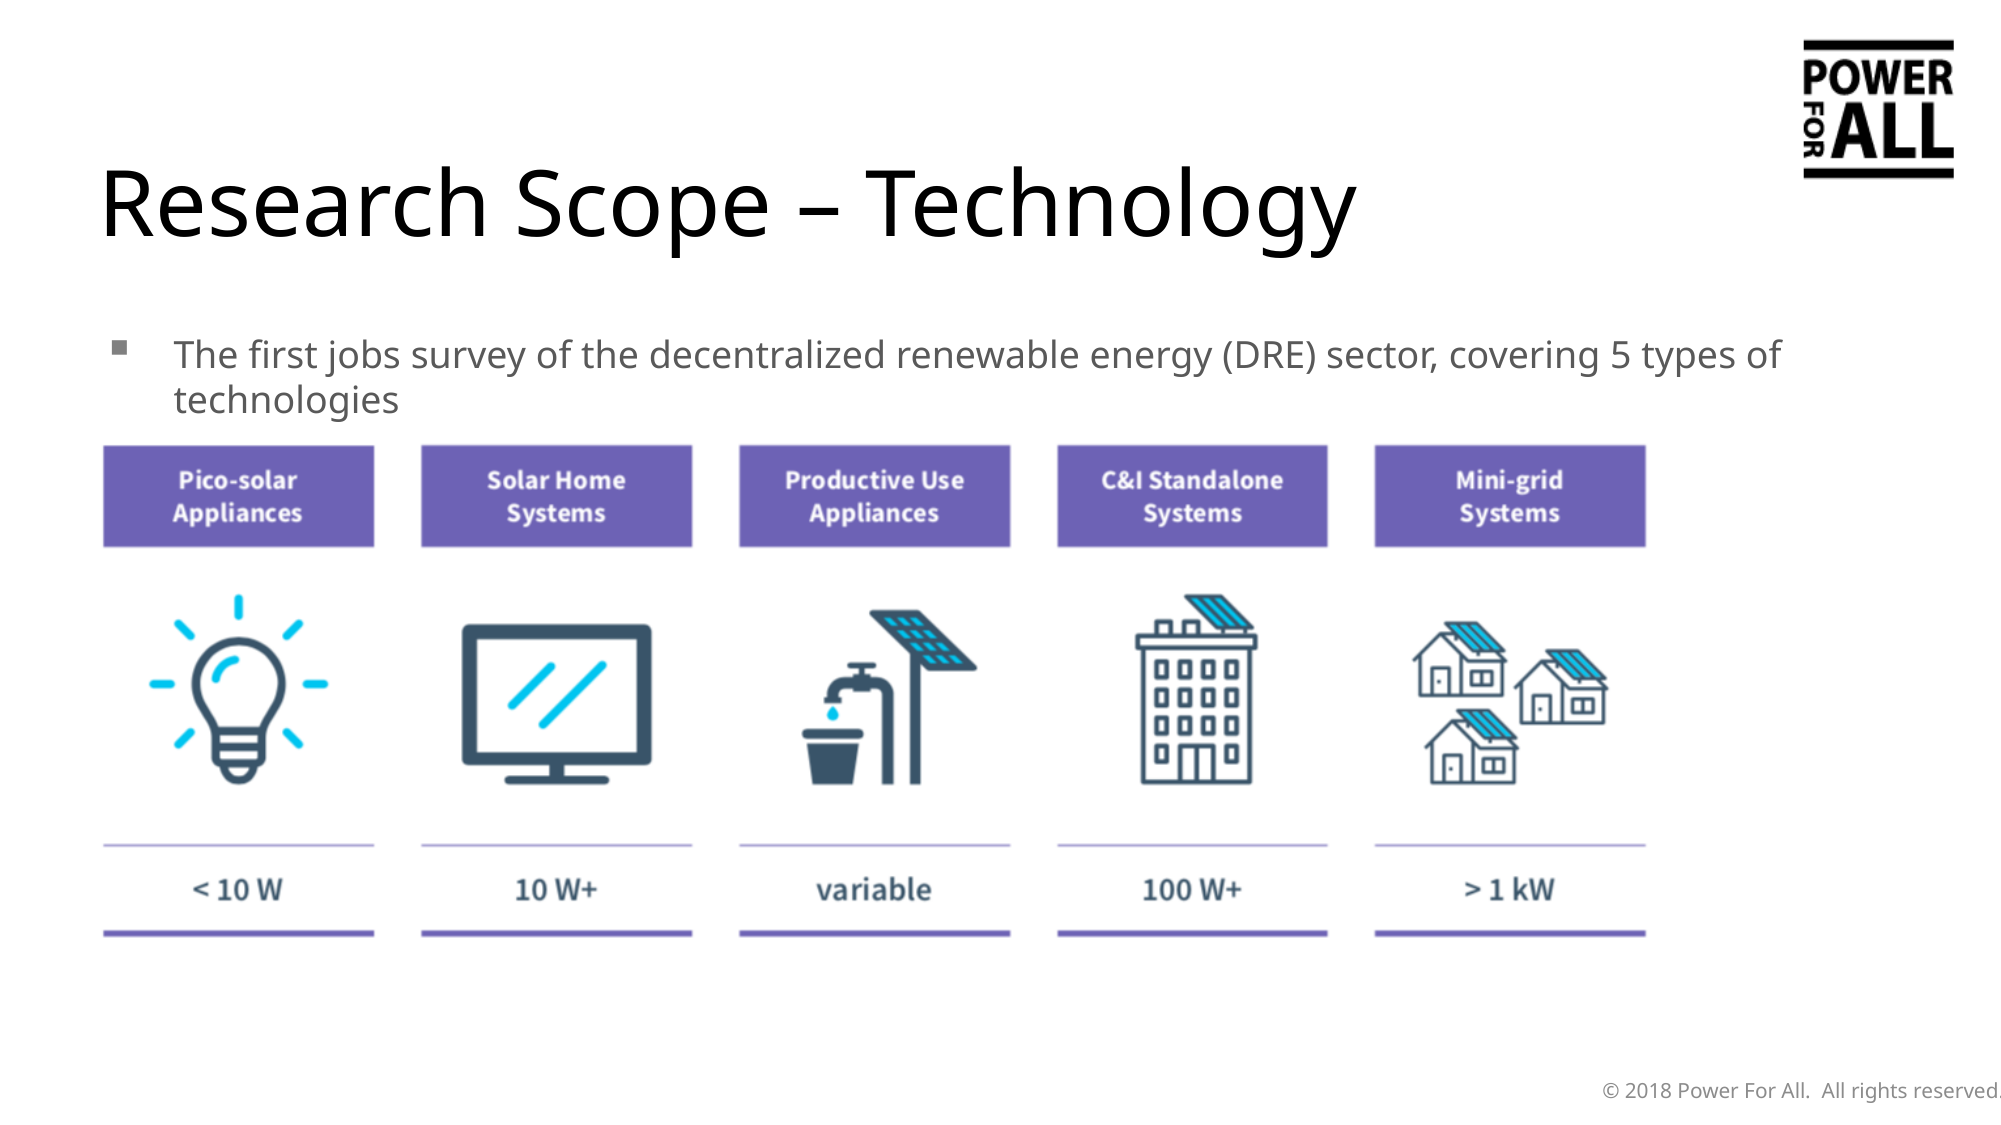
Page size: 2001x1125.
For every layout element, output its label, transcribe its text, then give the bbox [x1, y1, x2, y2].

picture [1786, 23, 1969, 188]
list The first jobs survey of the decentralized renewable energy (DRE) sector, covering 5 types of technologies [97, 330, 1833, 531]
title Research Scope – Technology [97, 88, 1702, 311]
picture [98, 440, 1655, 947]
